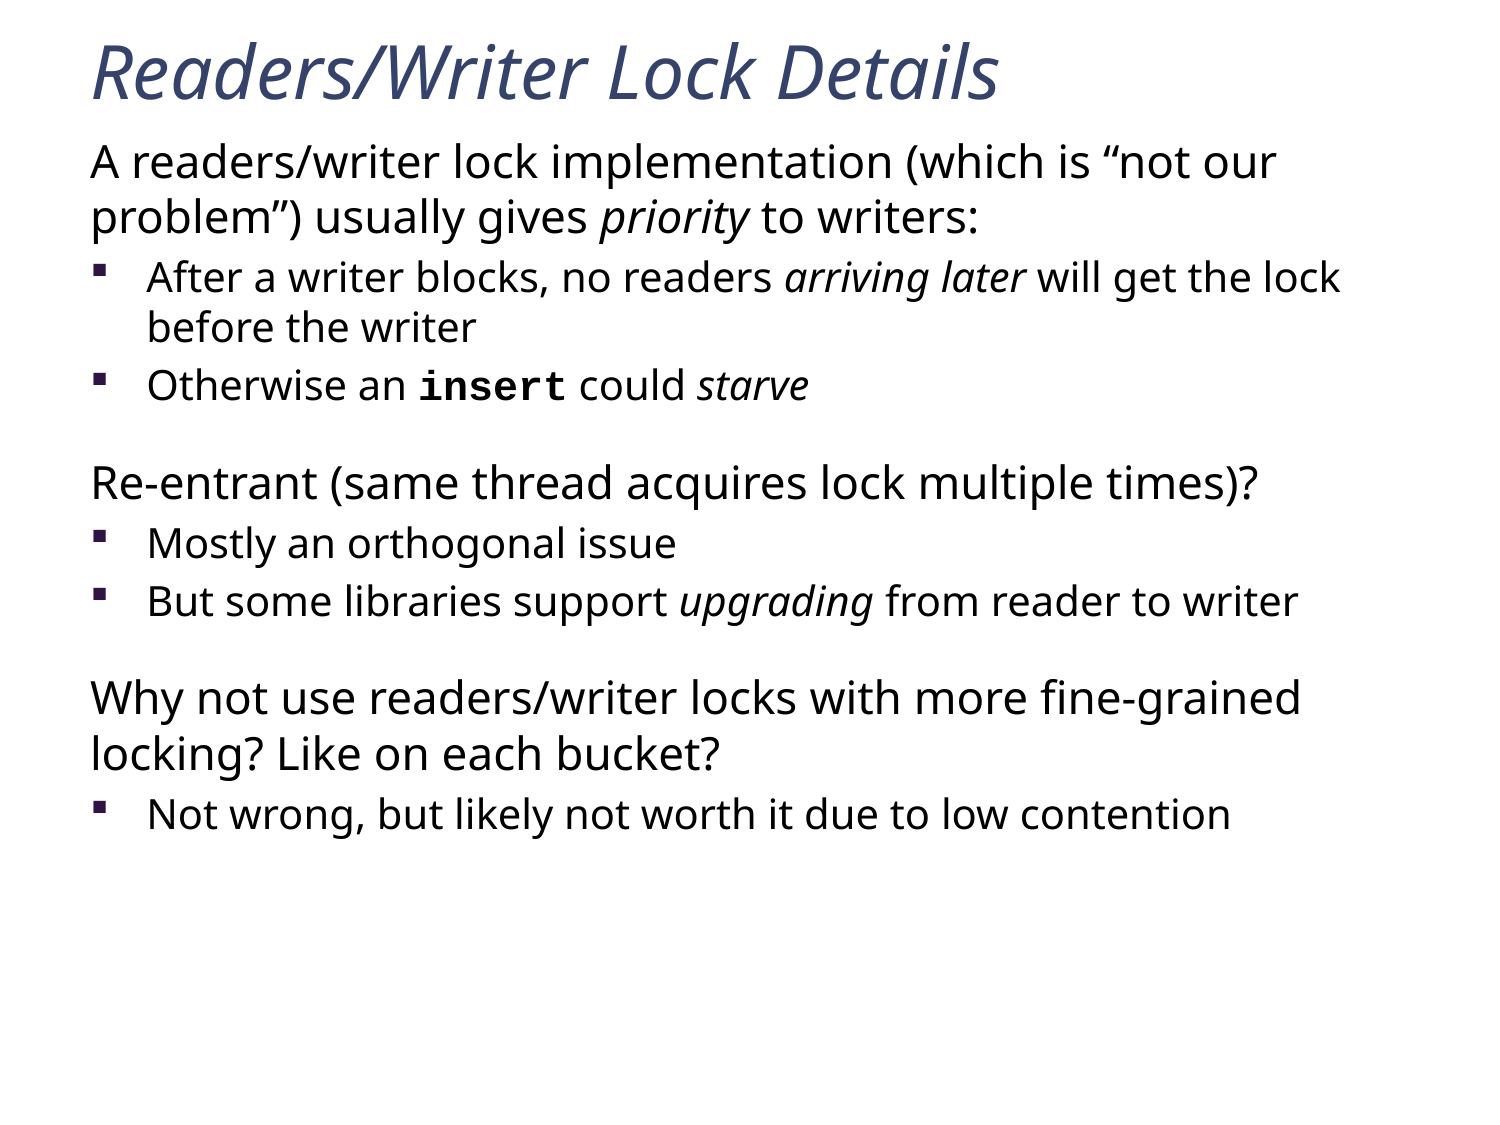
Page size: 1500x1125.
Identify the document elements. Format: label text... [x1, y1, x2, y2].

title Readers/Writer Lock Details [75, 24, 1463, 105]
list A readers/writer lock implementation (which is “not our problem”) usually gives priority to writers: After a writer blocks, no readers arriving later will get the lock before the writer Otherwise an insert could starve Re-entrant (same thread acquires lock multiple times)? Mostly an orthogonal issue But some libraries support upgrading from reader to writer Why not use readers/writer locks with more fine-grained locking? Like on each bucket? Not wrong, but likely not worth it due to low contention [75, 125, 1463, 1025]
